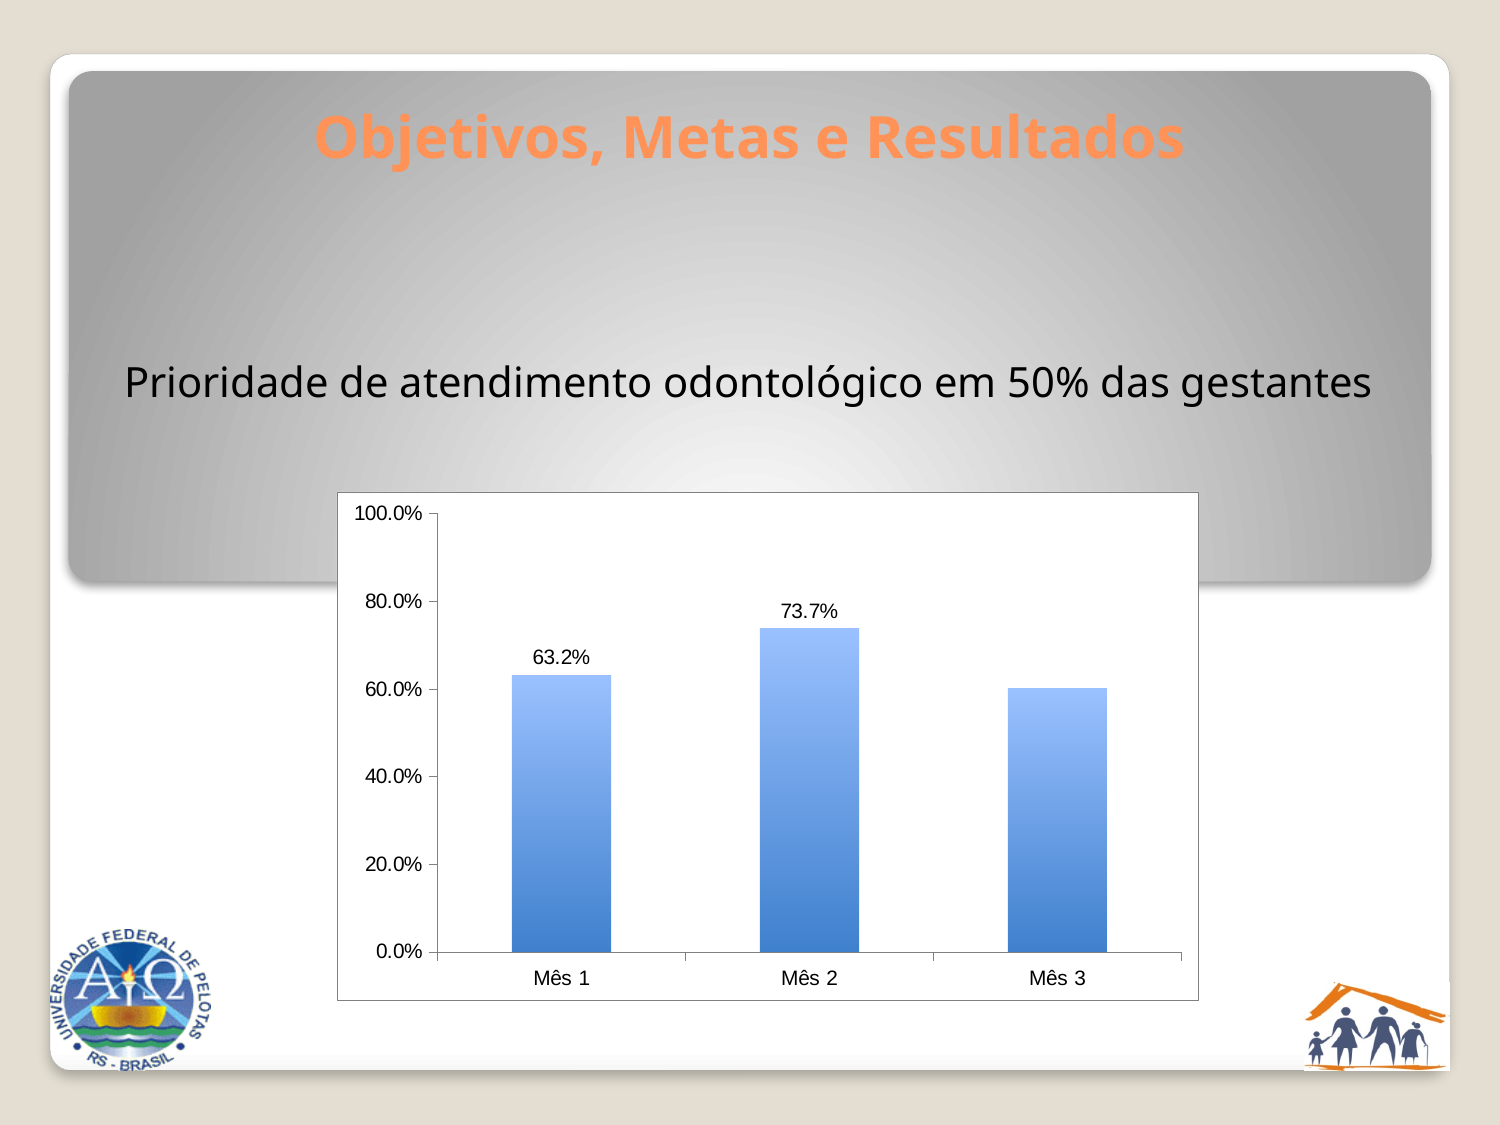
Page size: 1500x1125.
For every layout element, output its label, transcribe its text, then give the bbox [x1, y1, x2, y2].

picture [50, 1035, 211, 1071]
subtitle Prioridade de atendimento odontológico em 50% das gestantes [29, 255, 1447, 1035]
chart [336, 491, 1200, 1001]
title Objetivos, Metas e Resultados [112, 0, 1388, 178]
picture [1304, 982, 1450, 1071]
